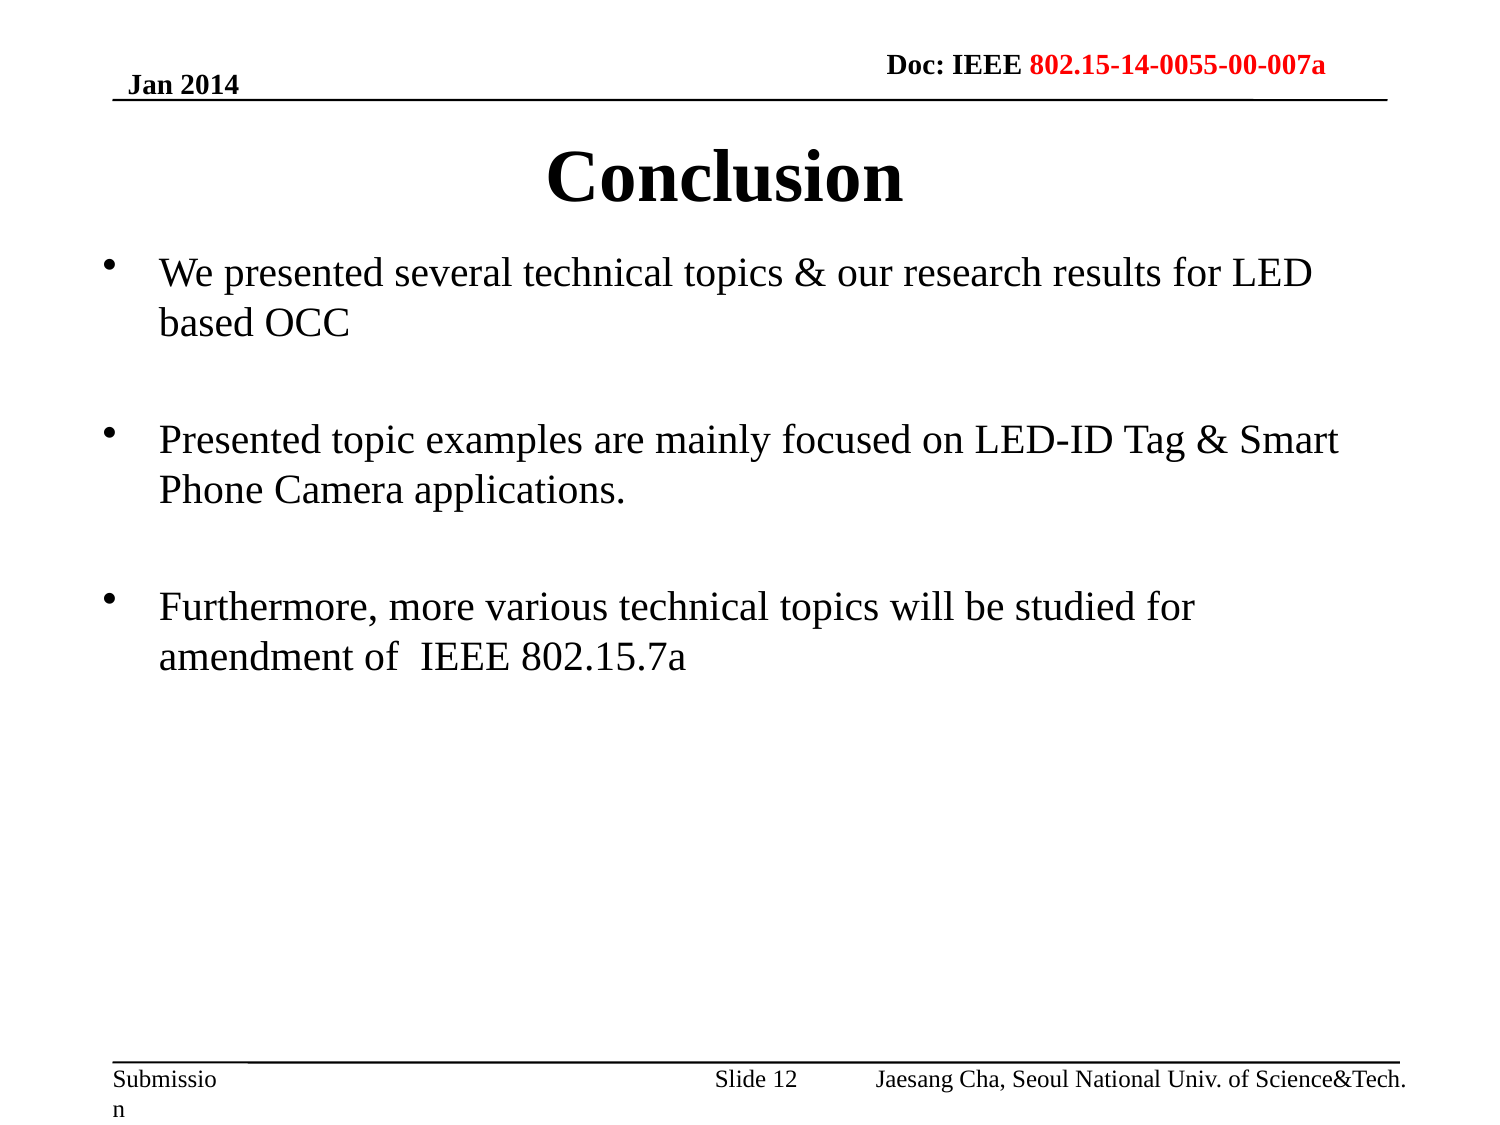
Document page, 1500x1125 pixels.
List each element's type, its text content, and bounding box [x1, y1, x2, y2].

footer Jaesang Cha, Seoul National Univ. of Science&Tech. [719, 1062, 1408, 1093]
list We presented several technical topics & our research results for LED based OCC Presented topic examples are mainly focused on LED-ID Tag & Smart Phone Camera applications. Furthermore, more various technical topics will be studied for amendment of IEEE 802.15.7a [87, 237, 1388, 963]
slide_number Slide 12 [712, 1061, 800, 1093]
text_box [871, 37, 1435, 89]
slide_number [112, 57, 375, 129]
text_box Conclusion [499, 118, 950, 224]
